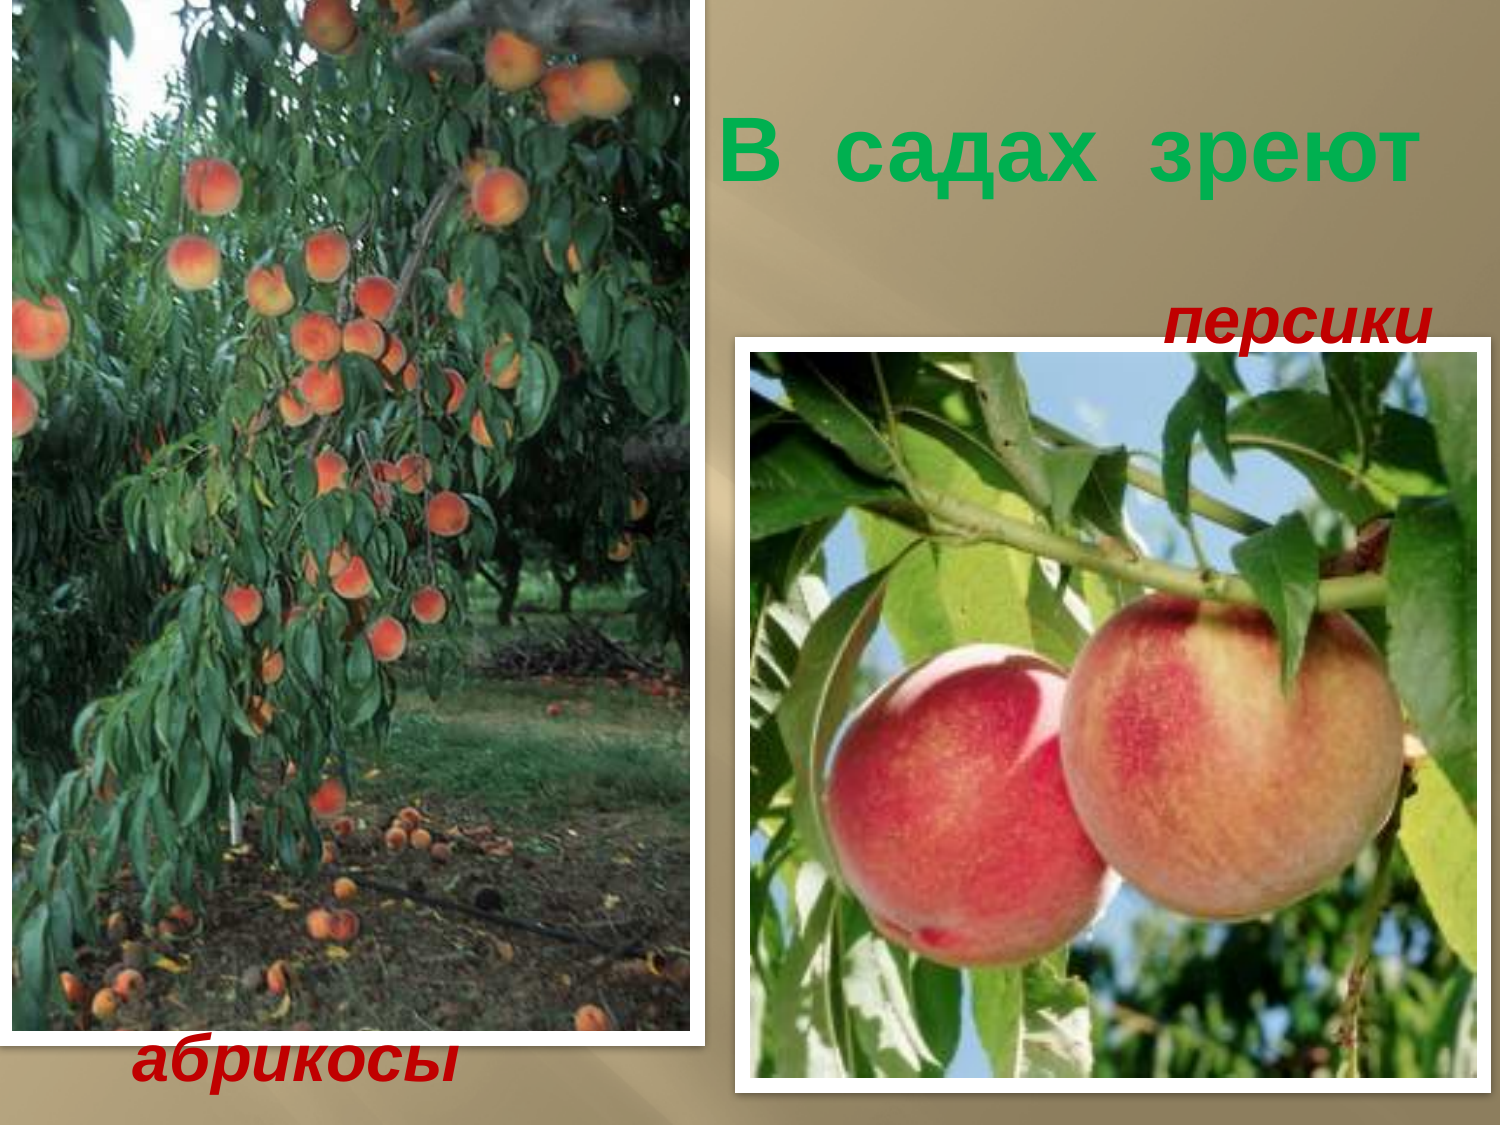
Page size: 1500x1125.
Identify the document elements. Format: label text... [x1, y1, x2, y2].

picture [11, 0, 691, 1032]
text_box абрикосы [117, 1075, 495, 1103]
text_box В садах зреют [734, 81, 1500, 317]
text_box персики [1148, 269, 1454, 351]
picture [749, 351, 1477, 1079]
